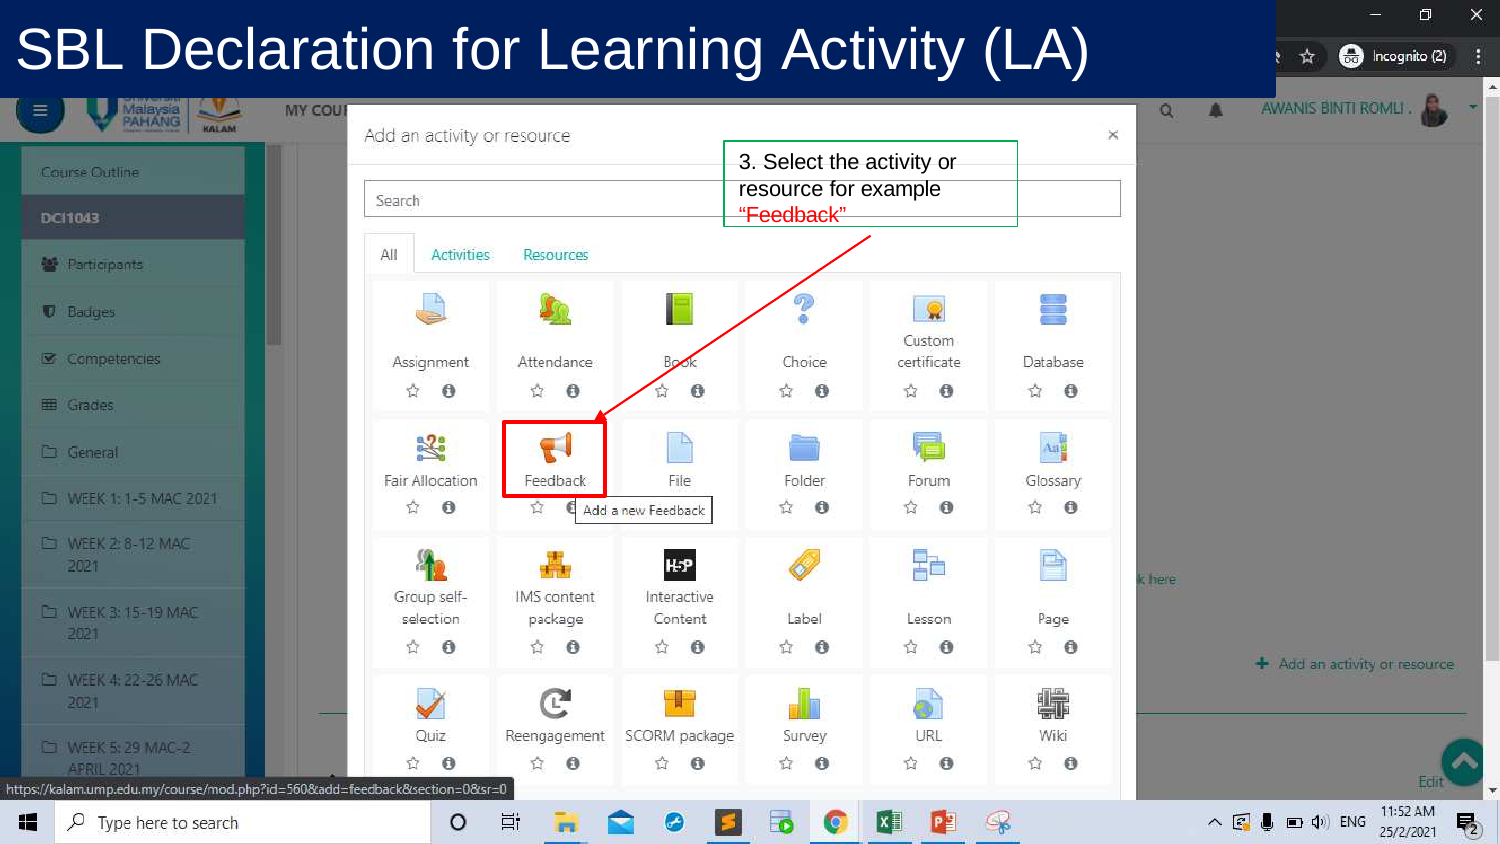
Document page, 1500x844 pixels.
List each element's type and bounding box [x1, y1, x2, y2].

text_box [0, 0, 1277, 501]
picture [0, 0, 1500, 844]
